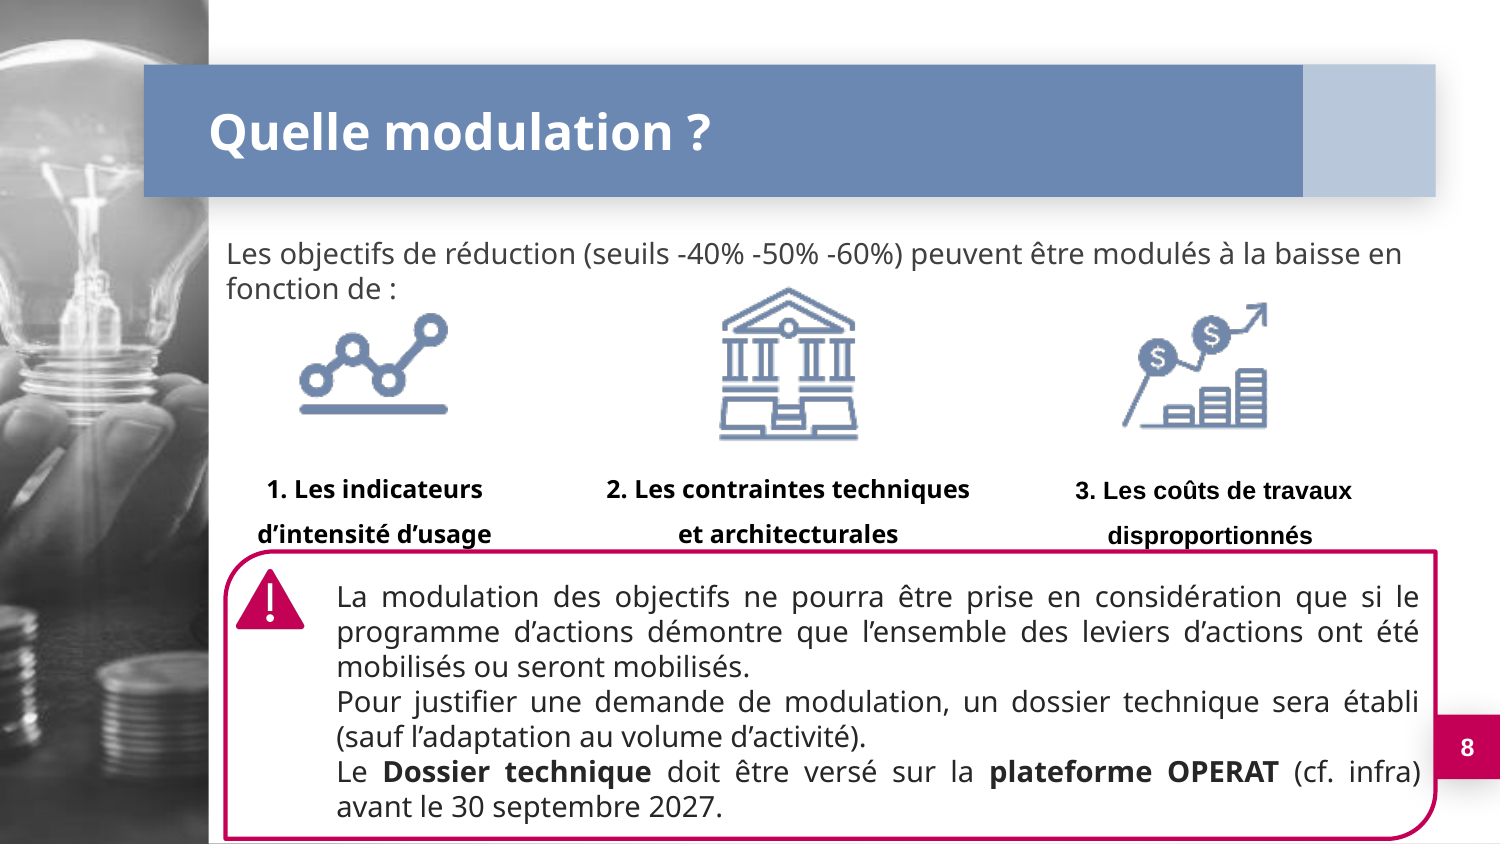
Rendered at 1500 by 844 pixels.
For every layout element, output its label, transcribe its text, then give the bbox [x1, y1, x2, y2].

text_box [223, 580, 307, 841]
picture [670, 246, 907, 482]
title Quelle modulation ? [193, 64, 1300, 197]
picture [1090, 260, 1300, 471]
slide_number 8 [1436, 714, 1500, 780]
text_box Les objectifs de réduction (seuils -40% -50% -60%) peuvent être modulés à la baisse en fonction de : [211, 219, 1436, 321]
text_box 2. Les contraintes techniques et architecturales [581, 451, 996, 549]
picture [267, 257, 481, 471]
text_box [242, 549, 1438, 714]
picture [232, 561, 308, 637]
text_box La modulation des objectifs ne pourra être prise en considération que si le programme d’actions démontre que l’ensemble des leviers d’actions ont été mobilisés ou seront mobilisés. Pour justifier une demande de modulation, un dossier technique sera établi (sauf l’adaptation au volume d’activité). Le Dossier technique doit être versé sur la plateforme OPERAT (cf. infra) avant le 30 septembre 2027. [307, 571, 1436, 844]
text_box 1. Les indicateurs d’intensité d’usage [216, 451, 534, 557]
text_box 3. Les coûts de travaux disproportionnés [972, 452, 1456, 557]
